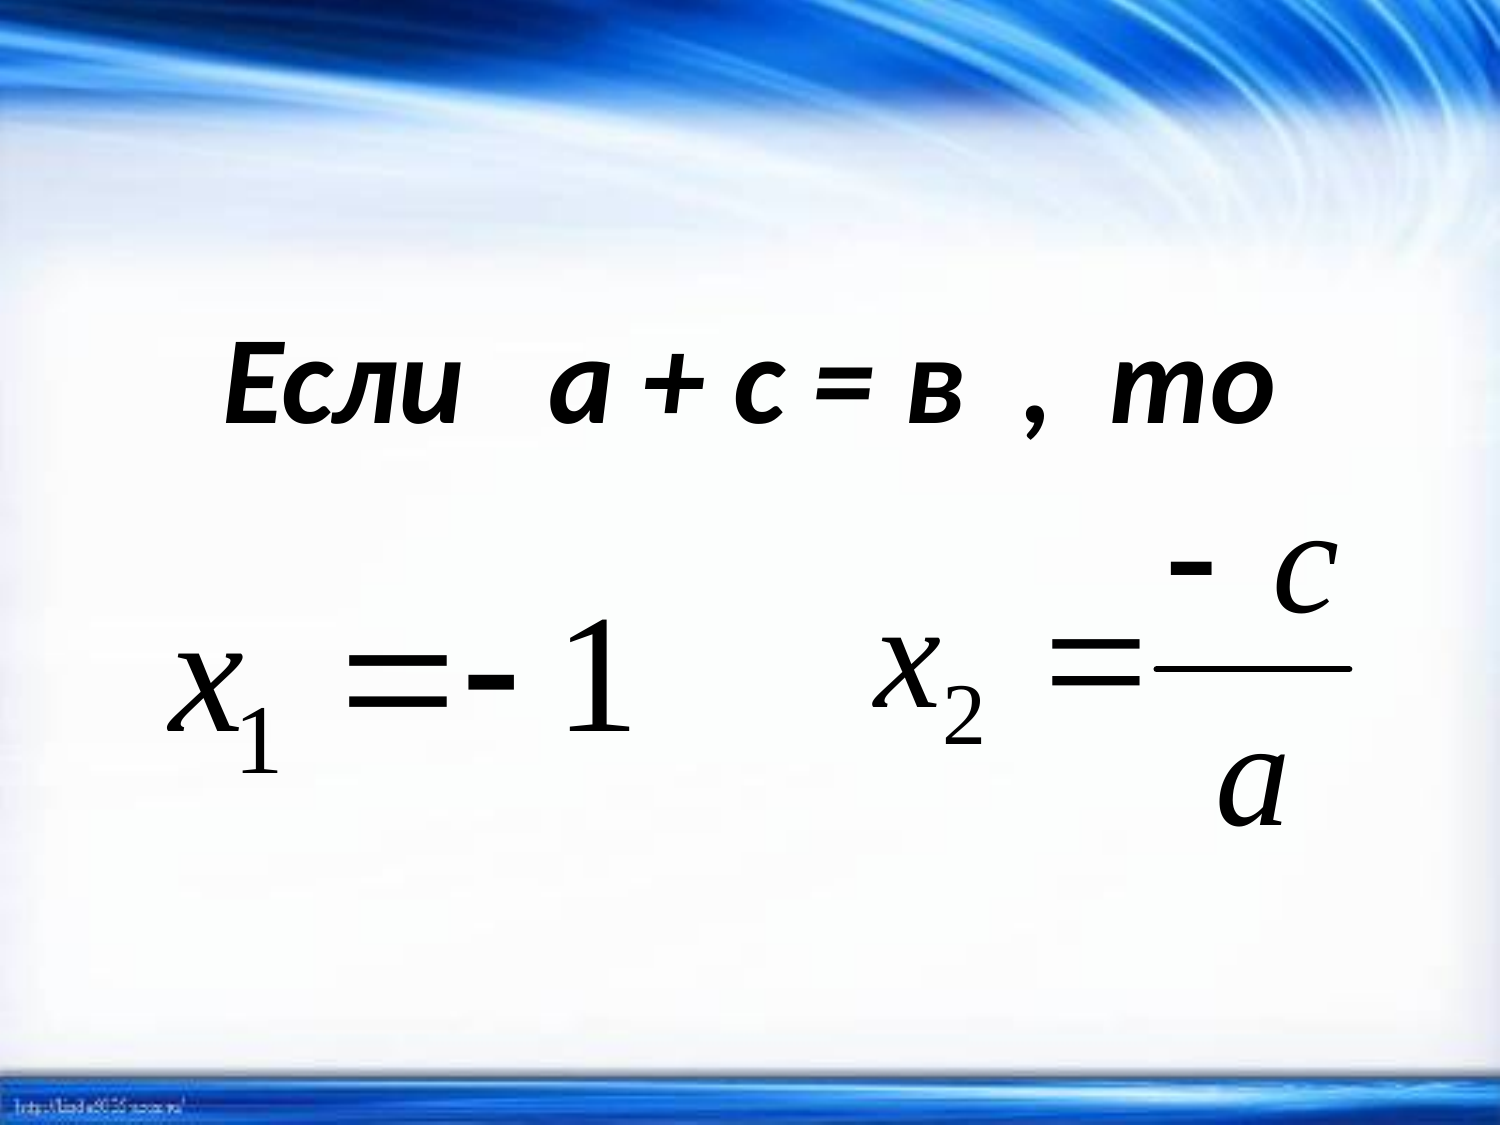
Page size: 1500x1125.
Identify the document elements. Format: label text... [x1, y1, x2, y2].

title Если а + с = в , то [75, 231, 1425, 516]
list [135, 562, 656, 802]
picture [0, 0, 1500, 1125]
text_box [844, 467, 1386, 859]
